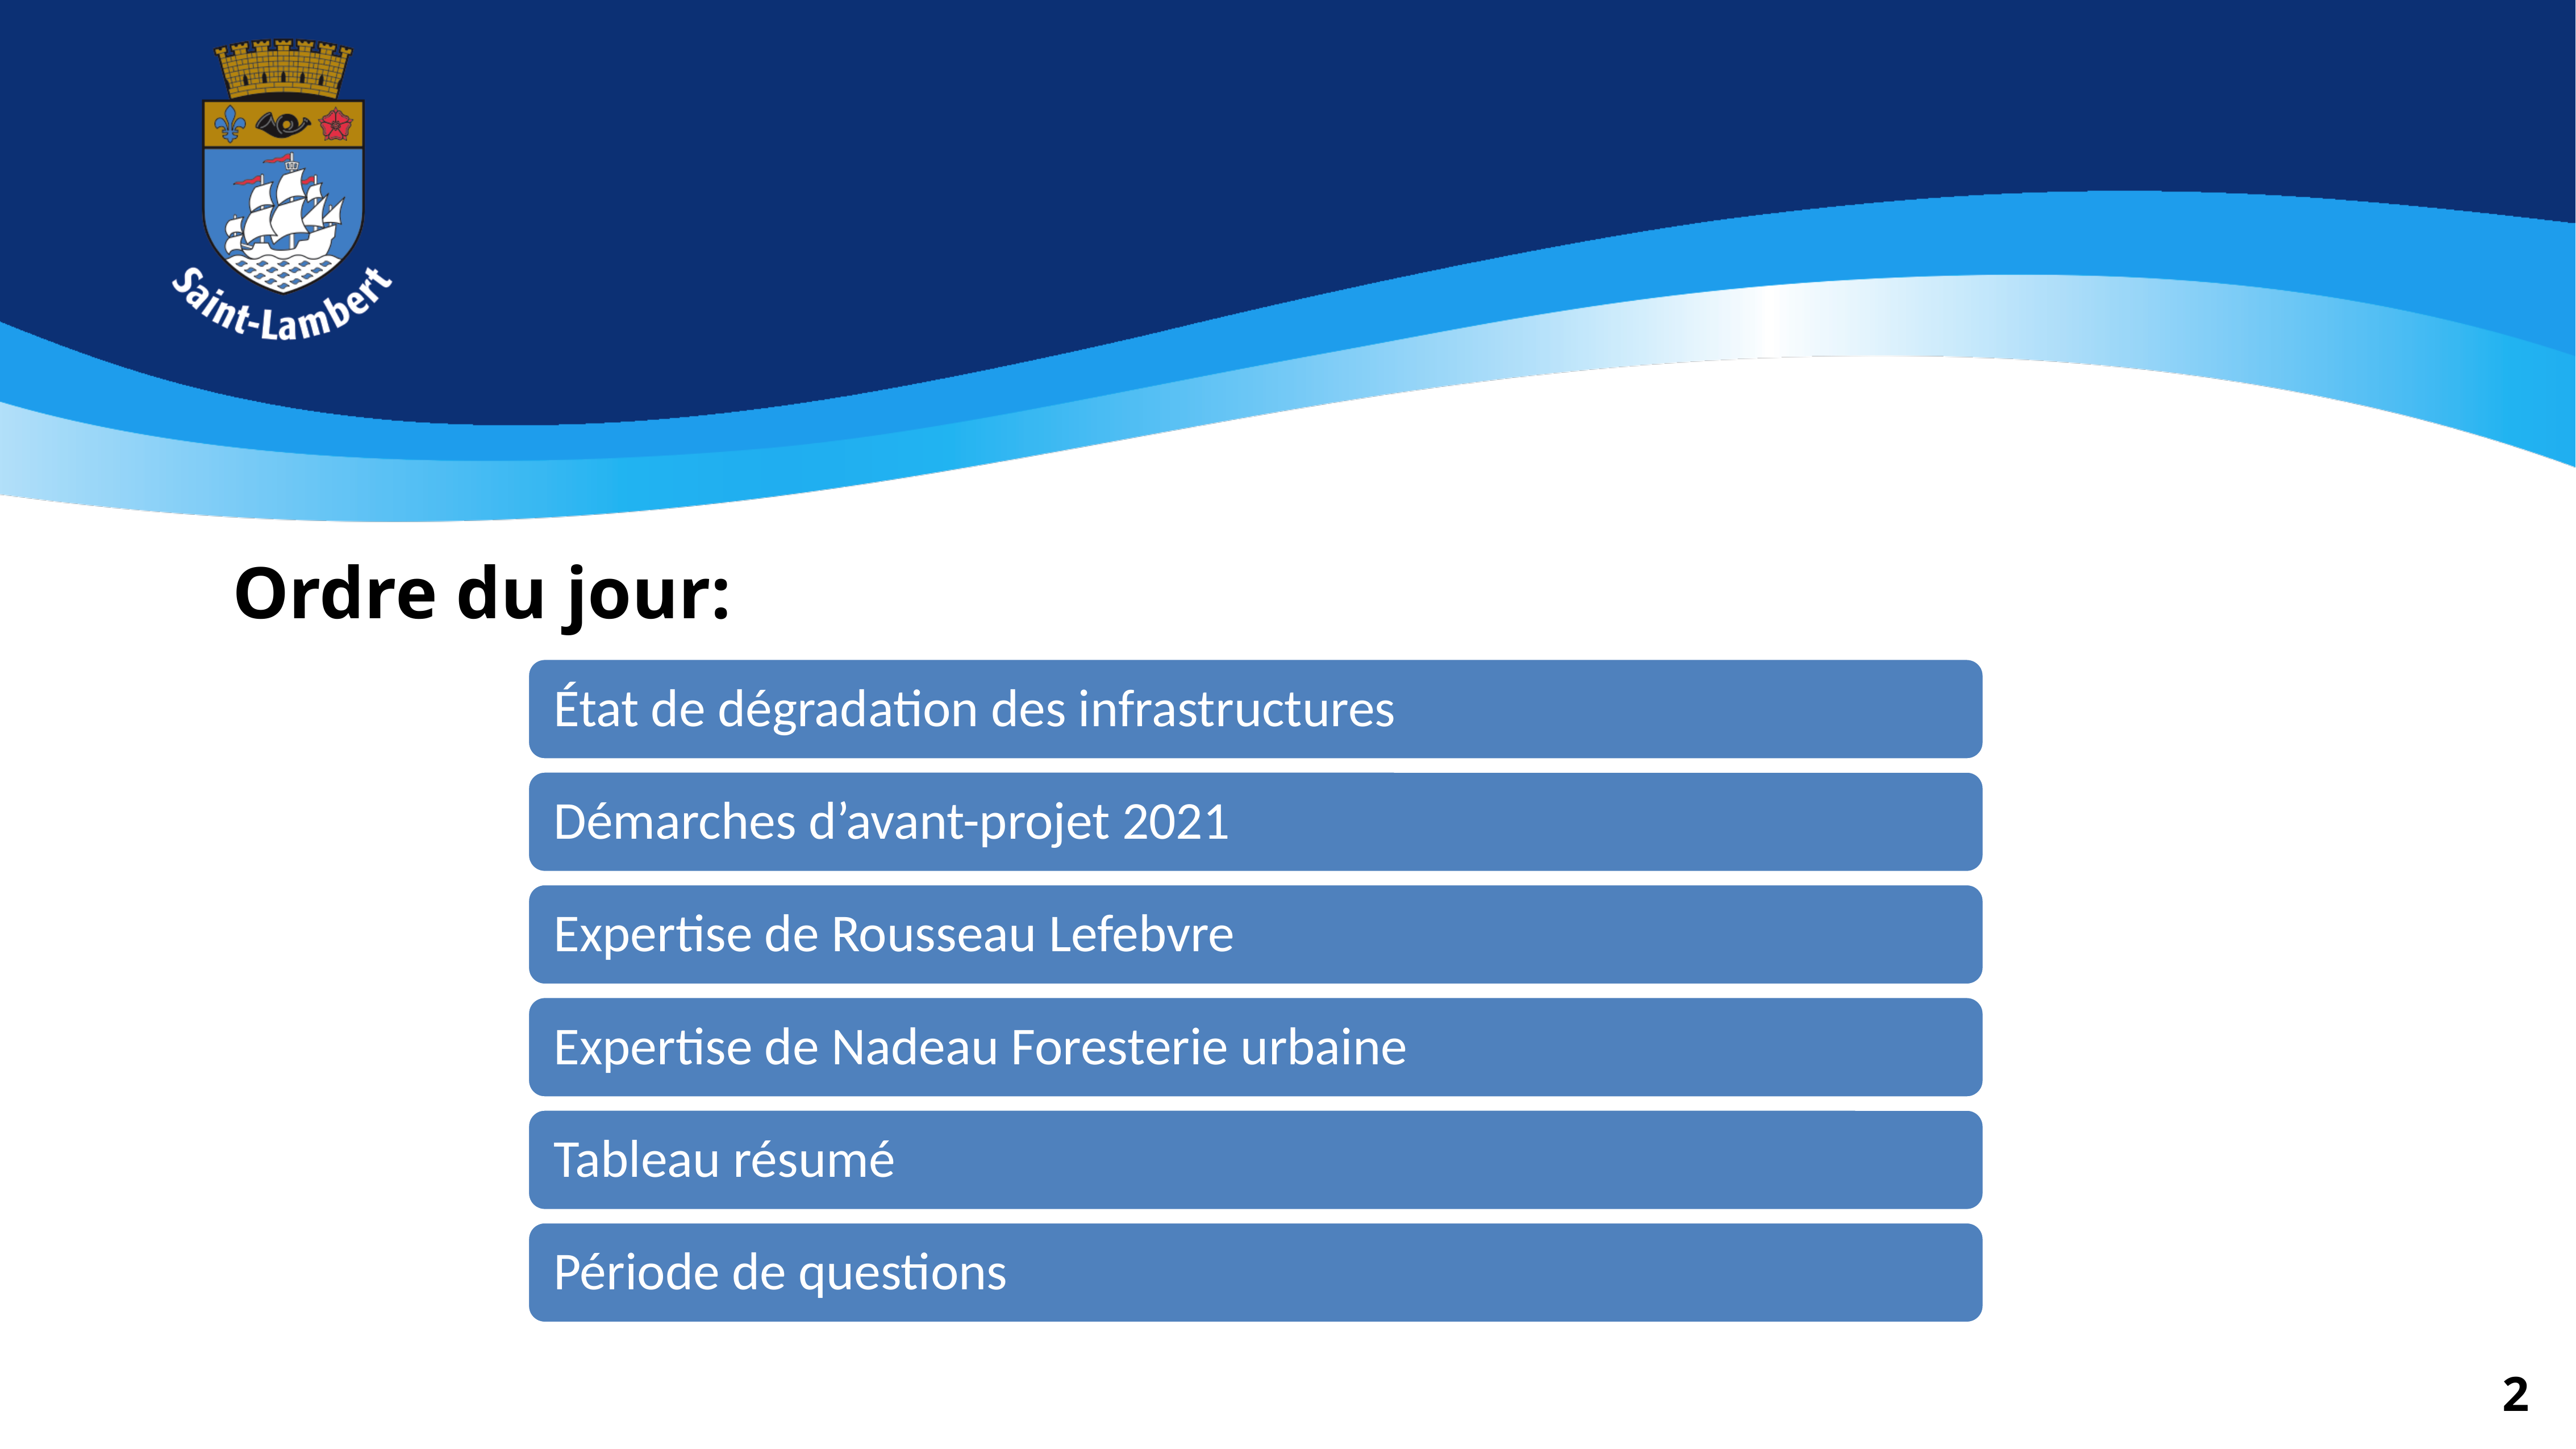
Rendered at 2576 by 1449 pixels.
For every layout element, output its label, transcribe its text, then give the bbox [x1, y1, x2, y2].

picture [0, 0, 2576, 888]
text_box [527, 653, 1984, 1329]
slide_number 2 [2502, 1364, 2576, 1421]
